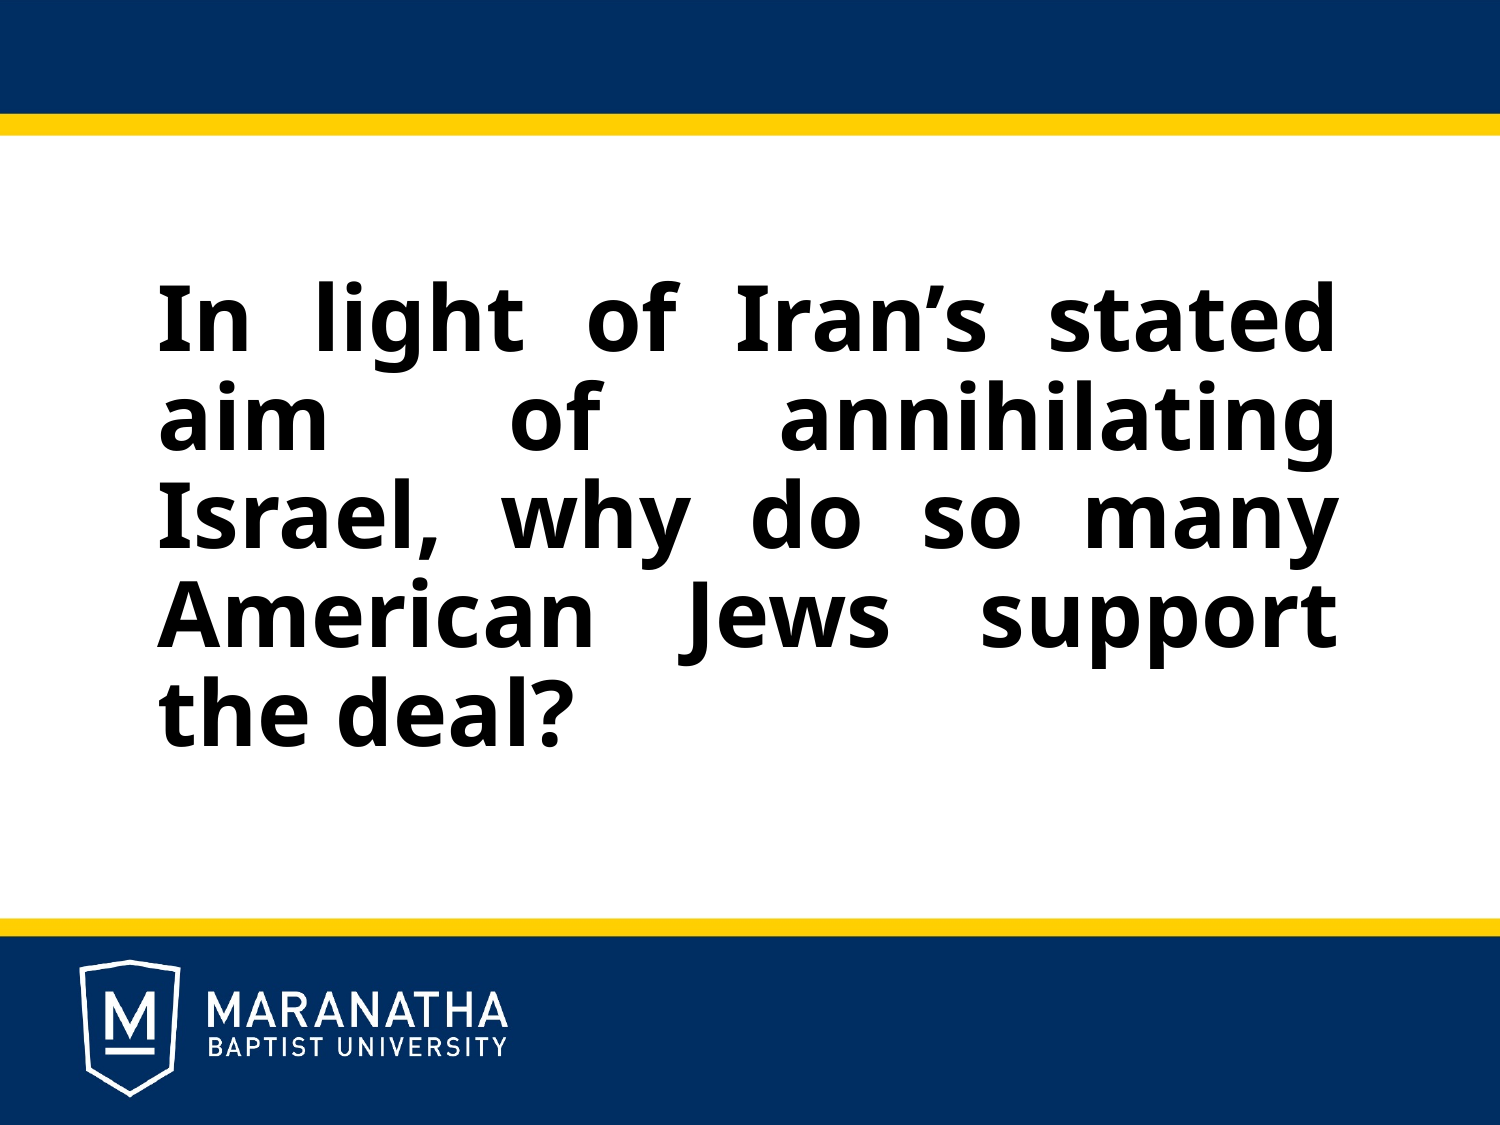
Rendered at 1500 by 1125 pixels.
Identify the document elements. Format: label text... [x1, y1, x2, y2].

picture [0, 0, 1500, 1125]
title In light of Iran’s stated aim of annihilating Israel, why do so many American Jews support the deal? [142, 165, 1356, 874]
